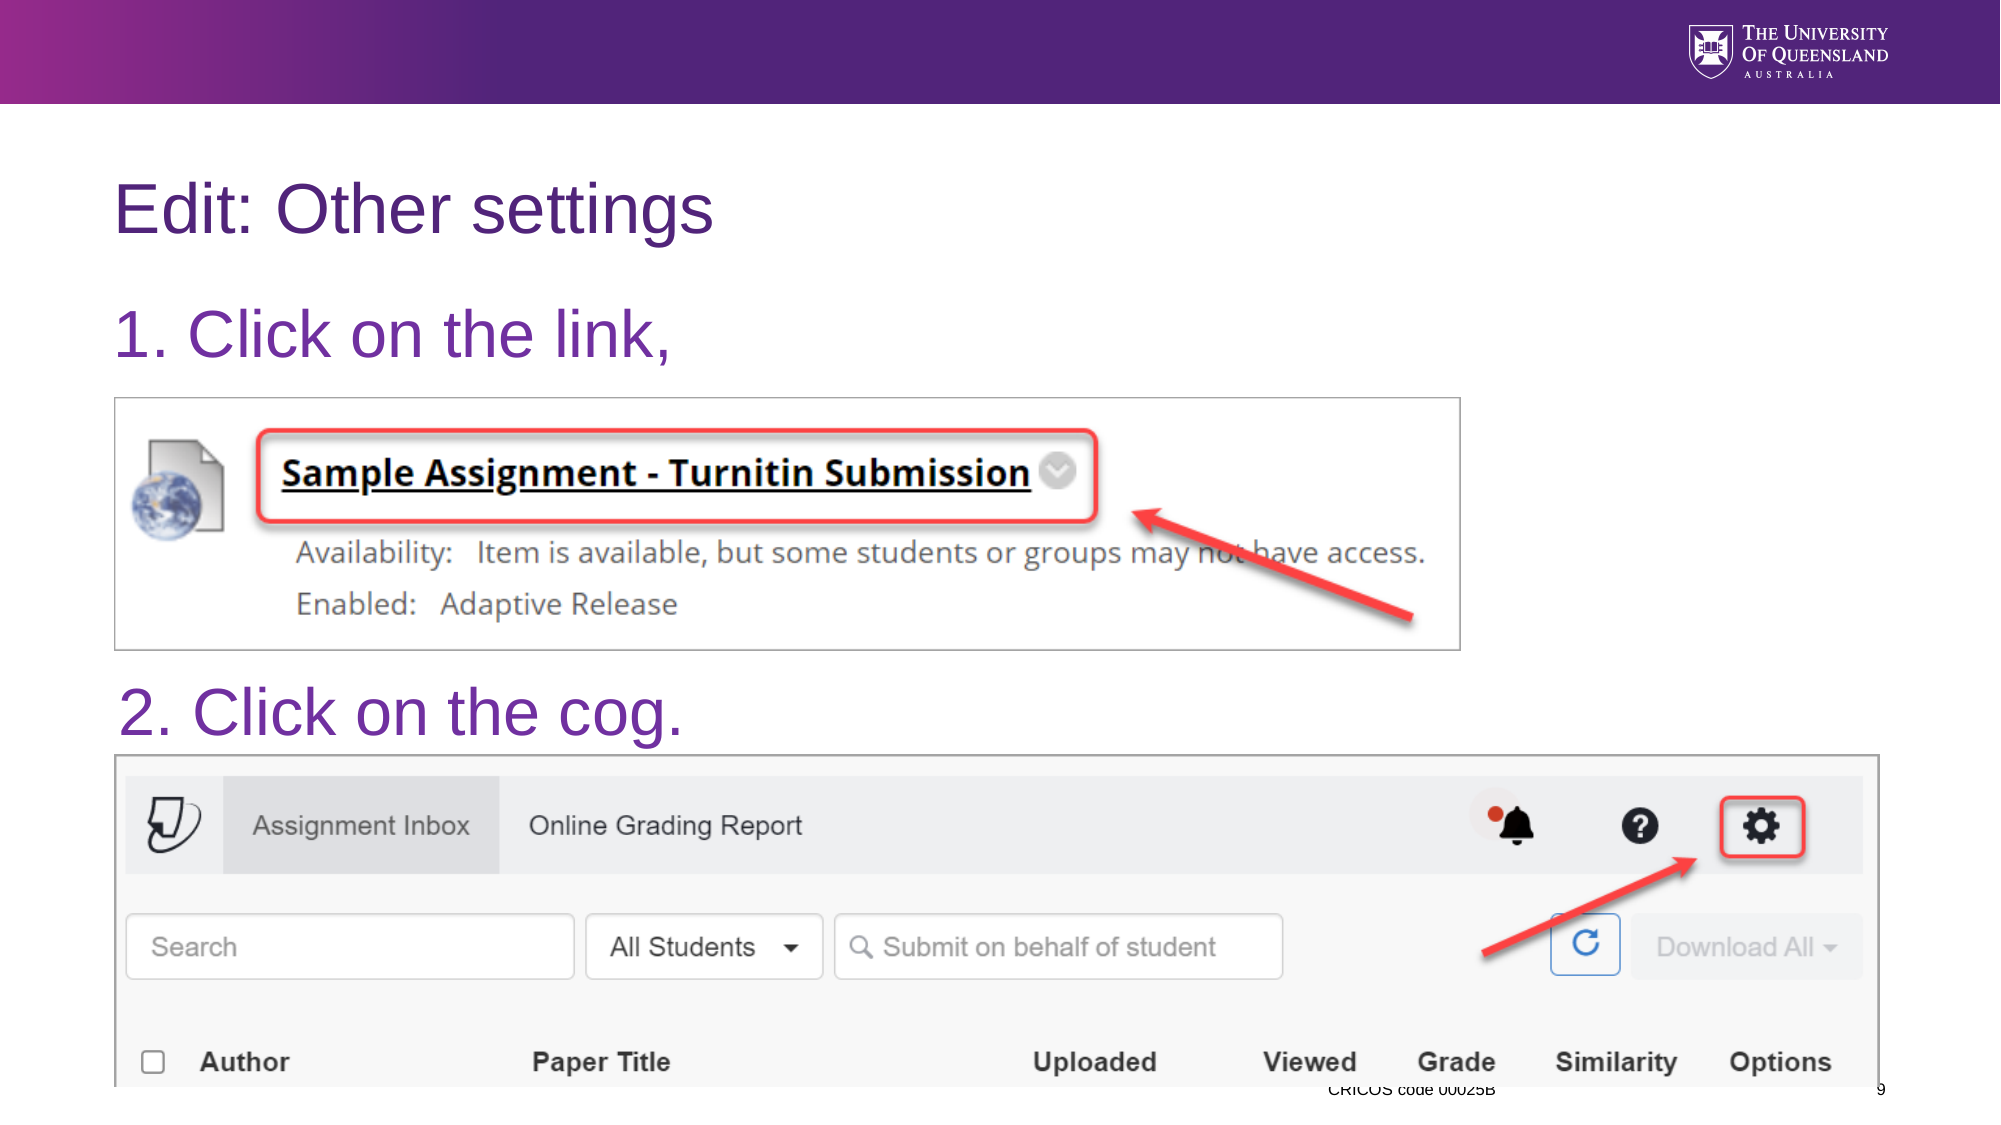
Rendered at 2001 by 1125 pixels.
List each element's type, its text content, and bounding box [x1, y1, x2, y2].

picture [113, 754, 1880, 1087]
picture [1689, 25, 1888, 79]
slide_number 9 [1838, 1069, 1886, 1109]
text_box 2. Click on the cog. [118, 651, 744, 754]
picture [113, 397, 1461, 651]
text_box 1. Click on the link, [113, 267, 739, 397]
title Edit: Other settings [114, 172, 1886, 250]
